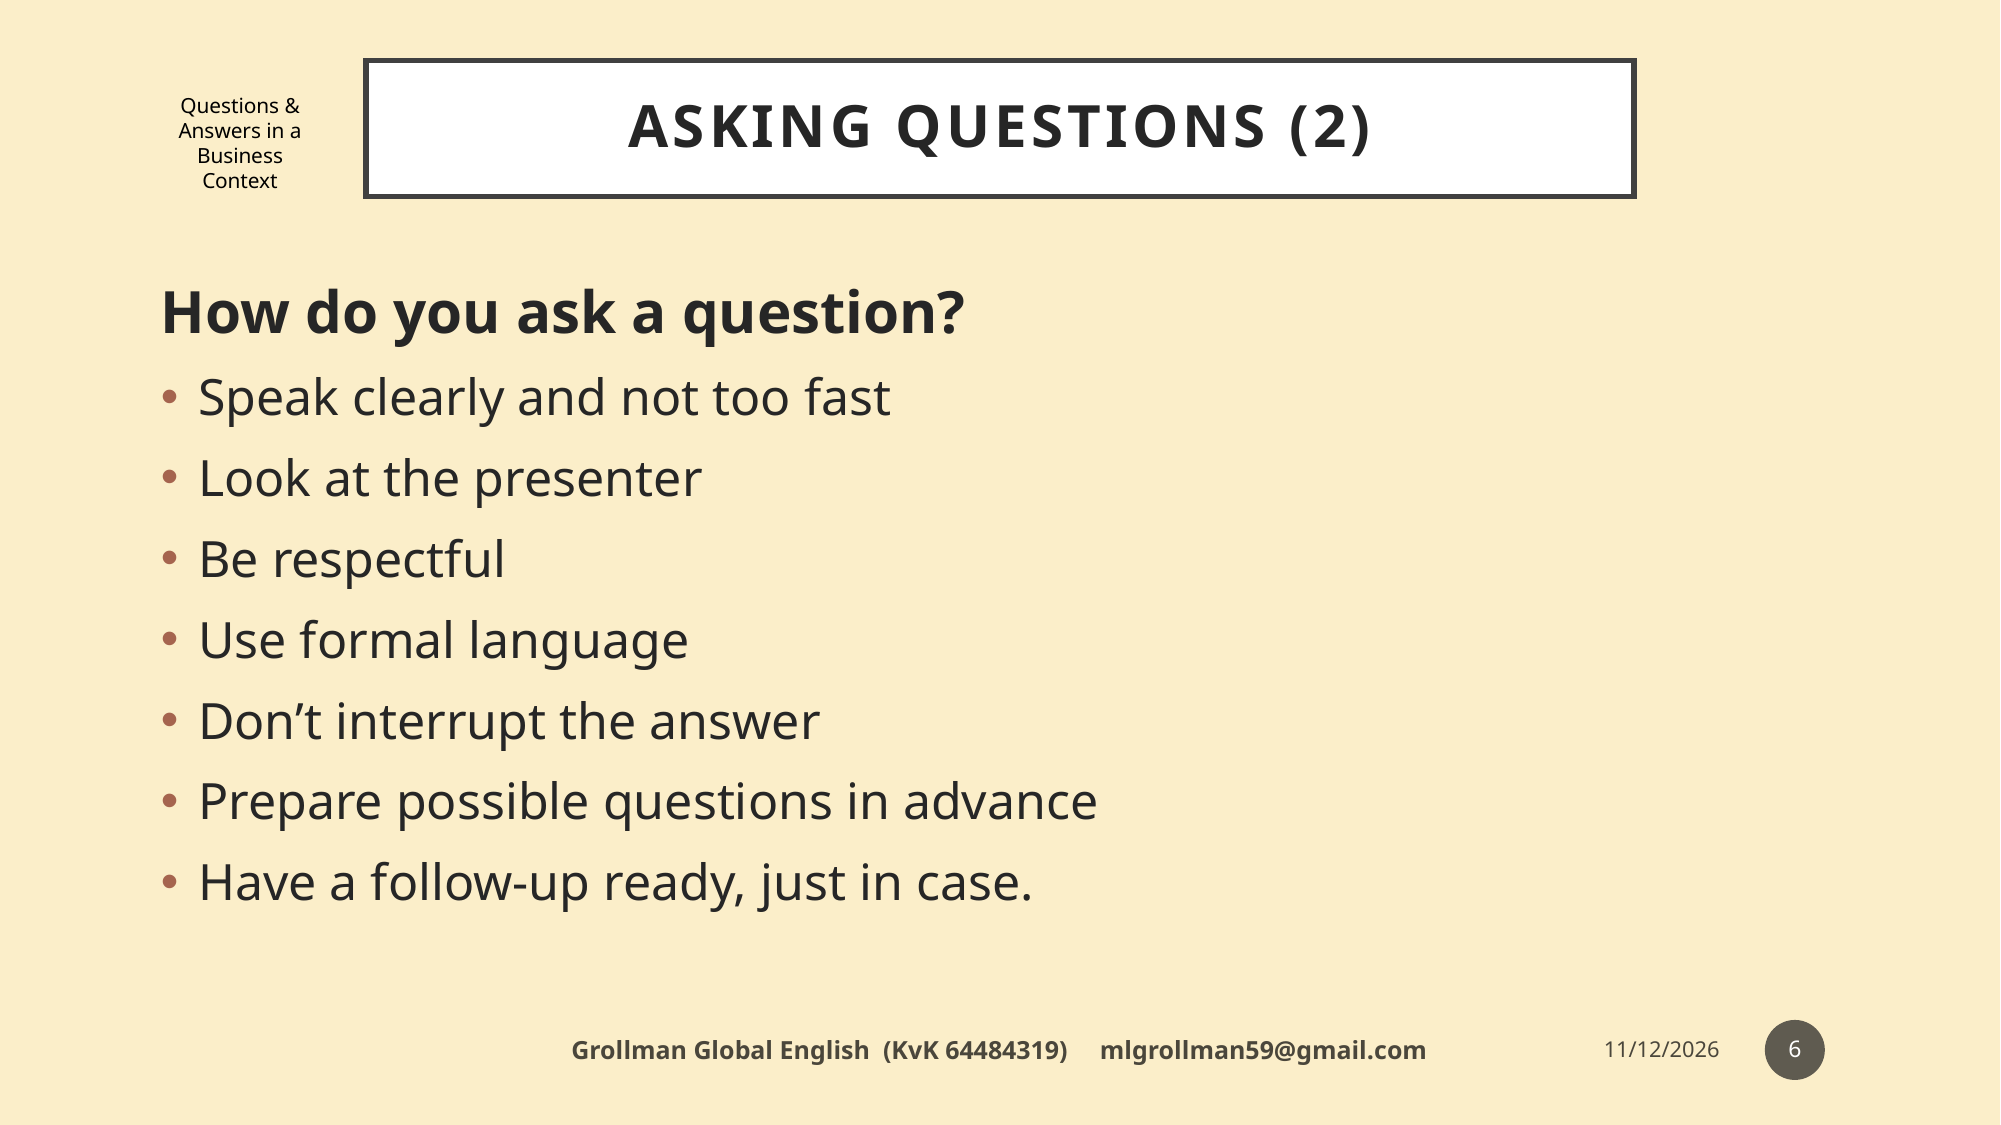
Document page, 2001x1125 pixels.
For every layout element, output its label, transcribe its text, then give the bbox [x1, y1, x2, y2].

title Asking Questions (2) [363, 58, 1637, 199]
list How do you ask a question? Speak clearly and not too fast Look at the presenter Be respectful Use formal language Don’t interrupt the answer Prepare possible questions in advance Have a follow-up ready, just in case. [145, 267, 1825, 942]
slide_number 6 [1764, 1019, 1825, 1080]
footer Grollman Global English (KvK 64484319) mlgrollman59@gmail.com [366, 1023, 1634, 1076]
text_box Questions & Answers in a Business Context [145, 85, 335, 200]
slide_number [1283, 1023, 1735, 1077]
